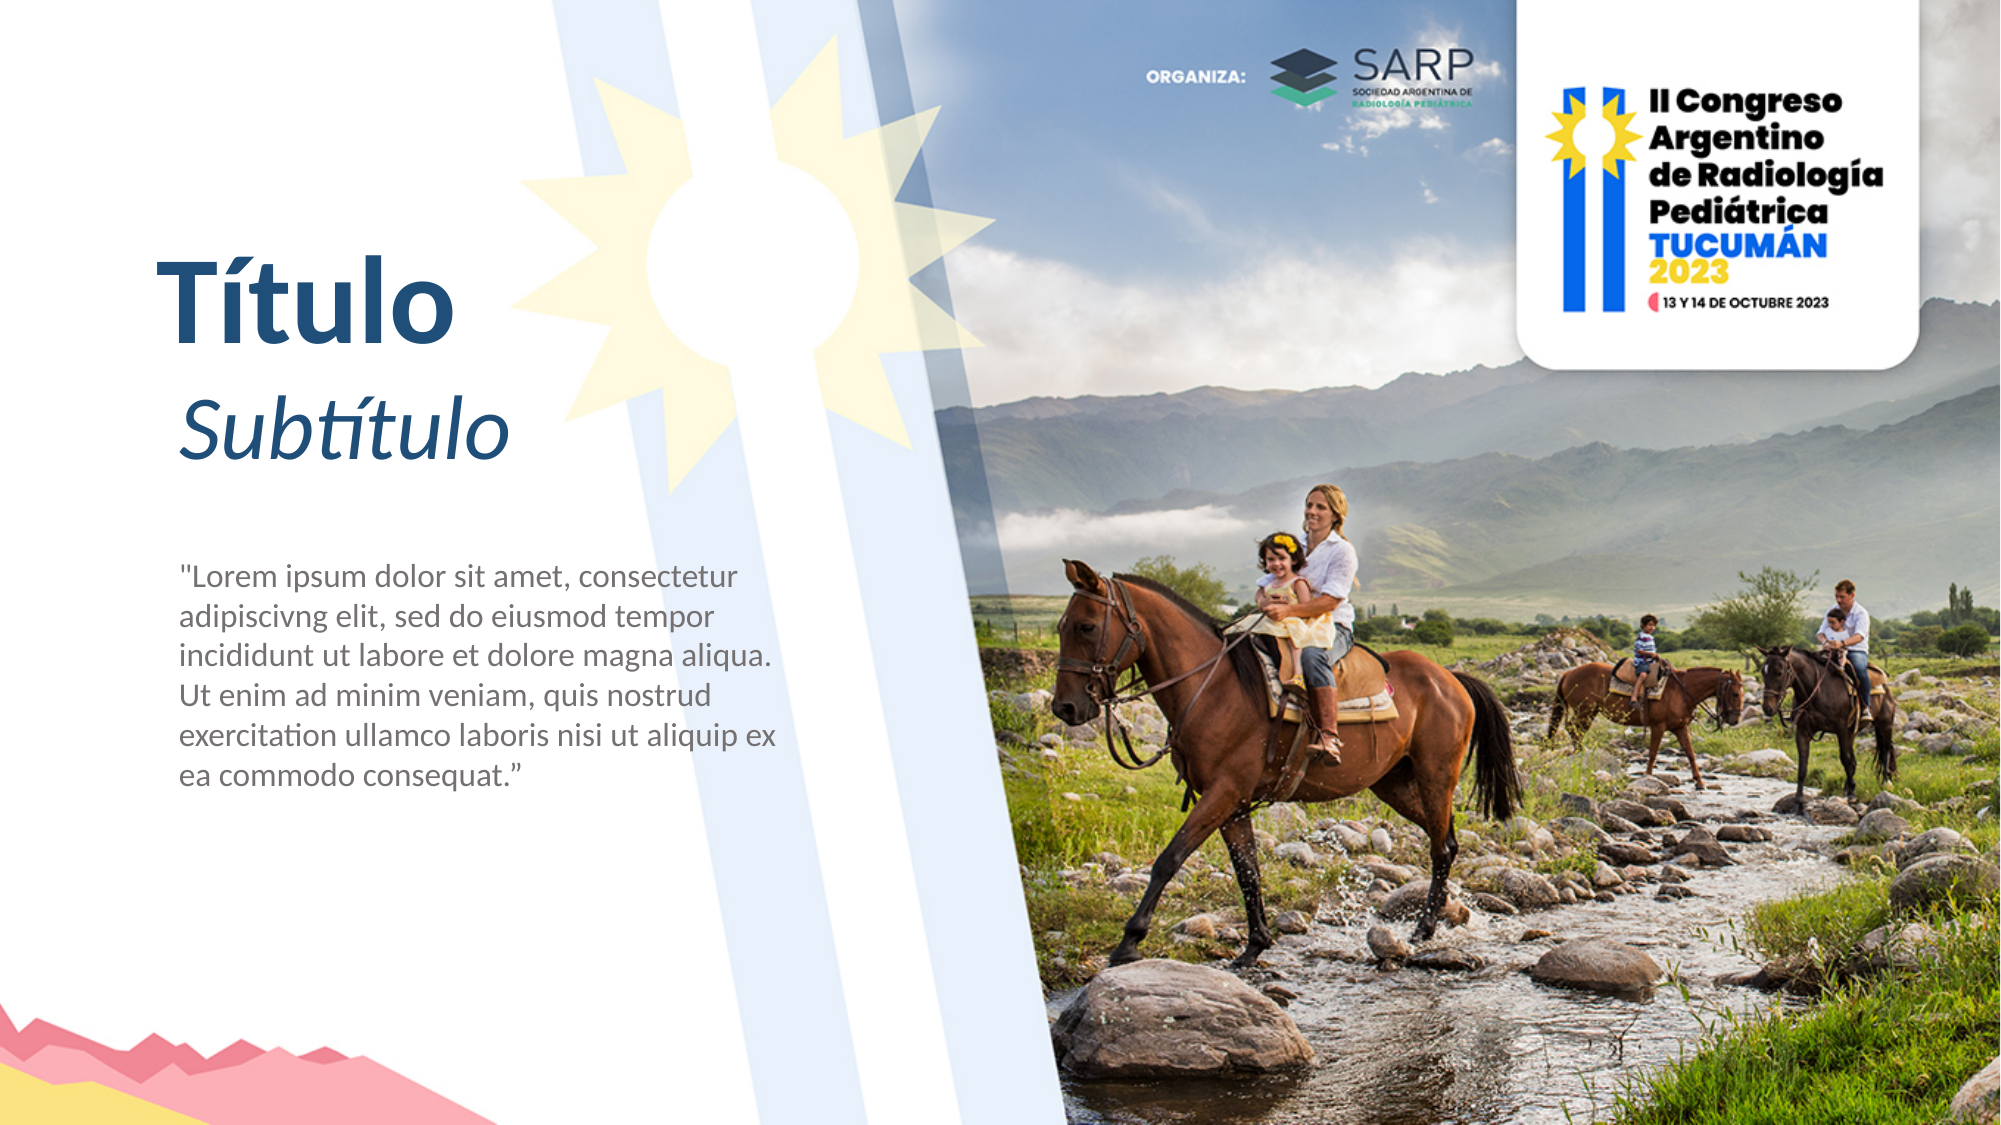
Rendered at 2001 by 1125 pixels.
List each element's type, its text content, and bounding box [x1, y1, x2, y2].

text_box Título [141, 210, 501, 376]
picture [0, 0, 2001, 1125]
text_box Subtítulo [164, 360, 527, 486]
text_box "Lorem ipsum dolor sit amet, consectetur adipiscivng elit, sed do eiusmod tempor incididunt ut labore et dolore magna aliqua. Ut enim ad minim veniam, quis nostrud exercitation ullamco laboris nisi ut aliquip ex ea commodo consequat.” [164, 546, 808, 801]
